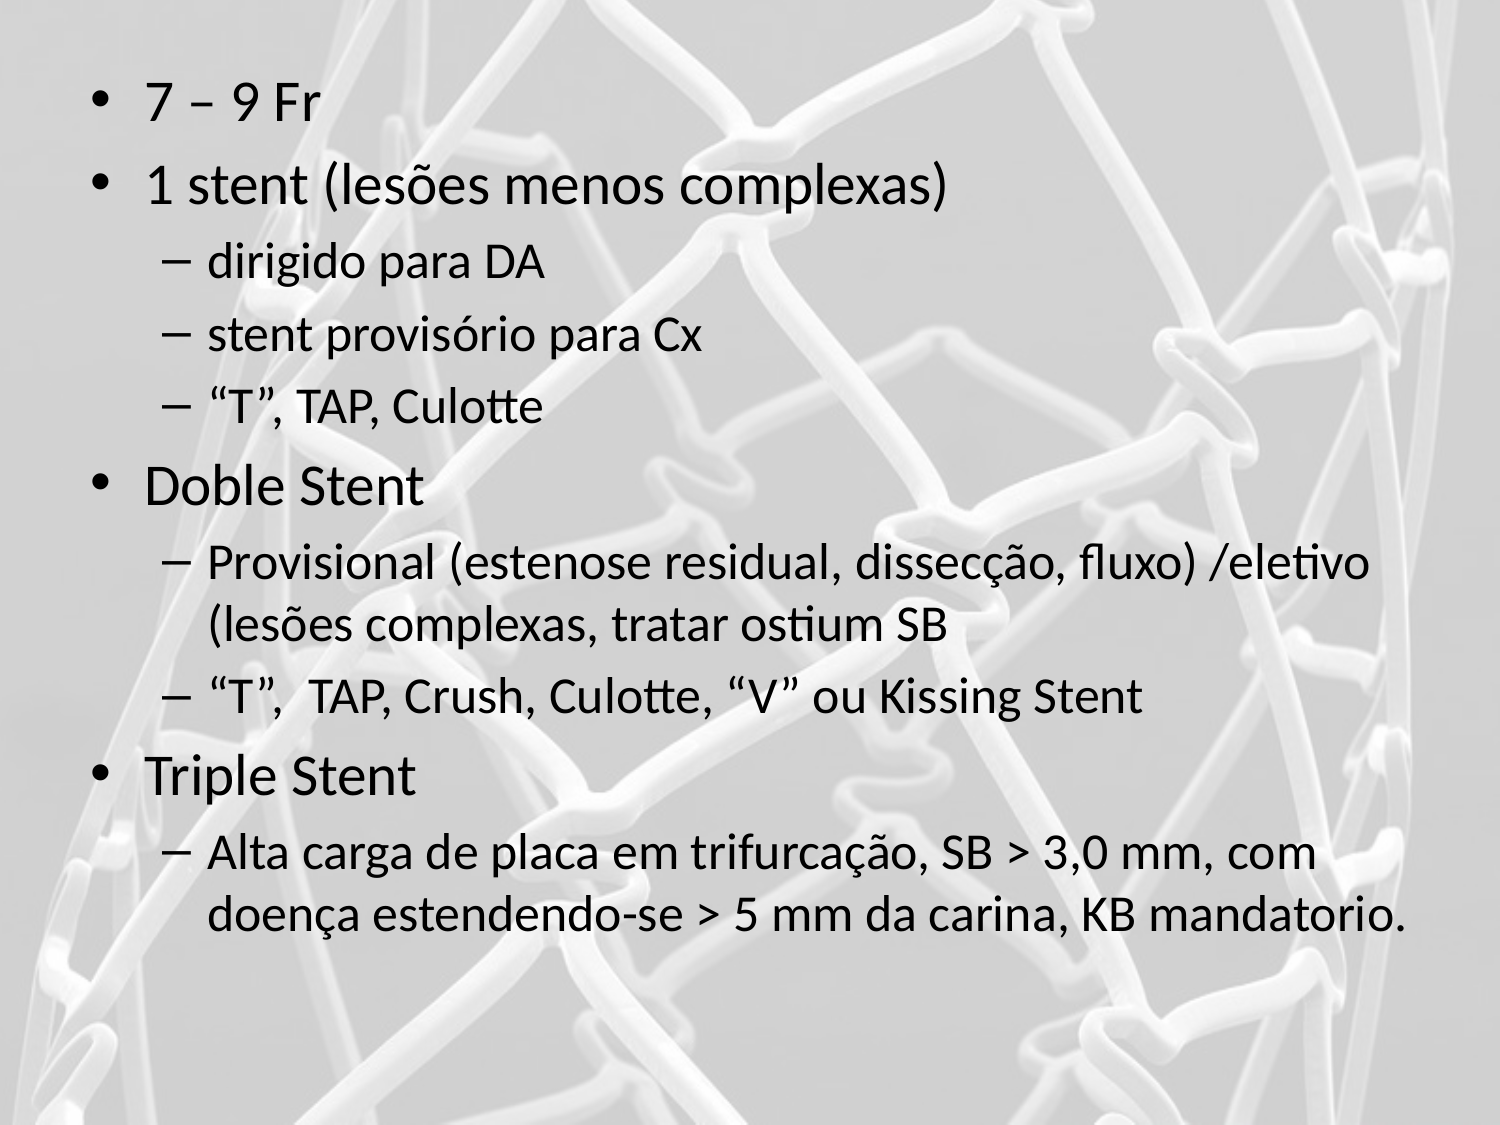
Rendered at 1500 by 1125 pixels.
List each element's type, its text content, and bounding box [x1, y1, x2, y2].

list 7 – 9 Fr 1 stent (lesões menos complexas) dirigido para DA stent provisório para Cx “T”, TAP, Culotte Doble Stent Provisional (estenose residual, dissecção, fluxo) /eletivo (lesões complexas, tratar ostium SB “T”, TAP, Crush, Culotte, “V” ou Kissing Stent Triple Stent Alta carga de placa em trifurcação, SB > 3,0 mm, com doença estendendo-se > 5 mm da carina, KB mandatorio. [75, 54, 1425, 1005]
